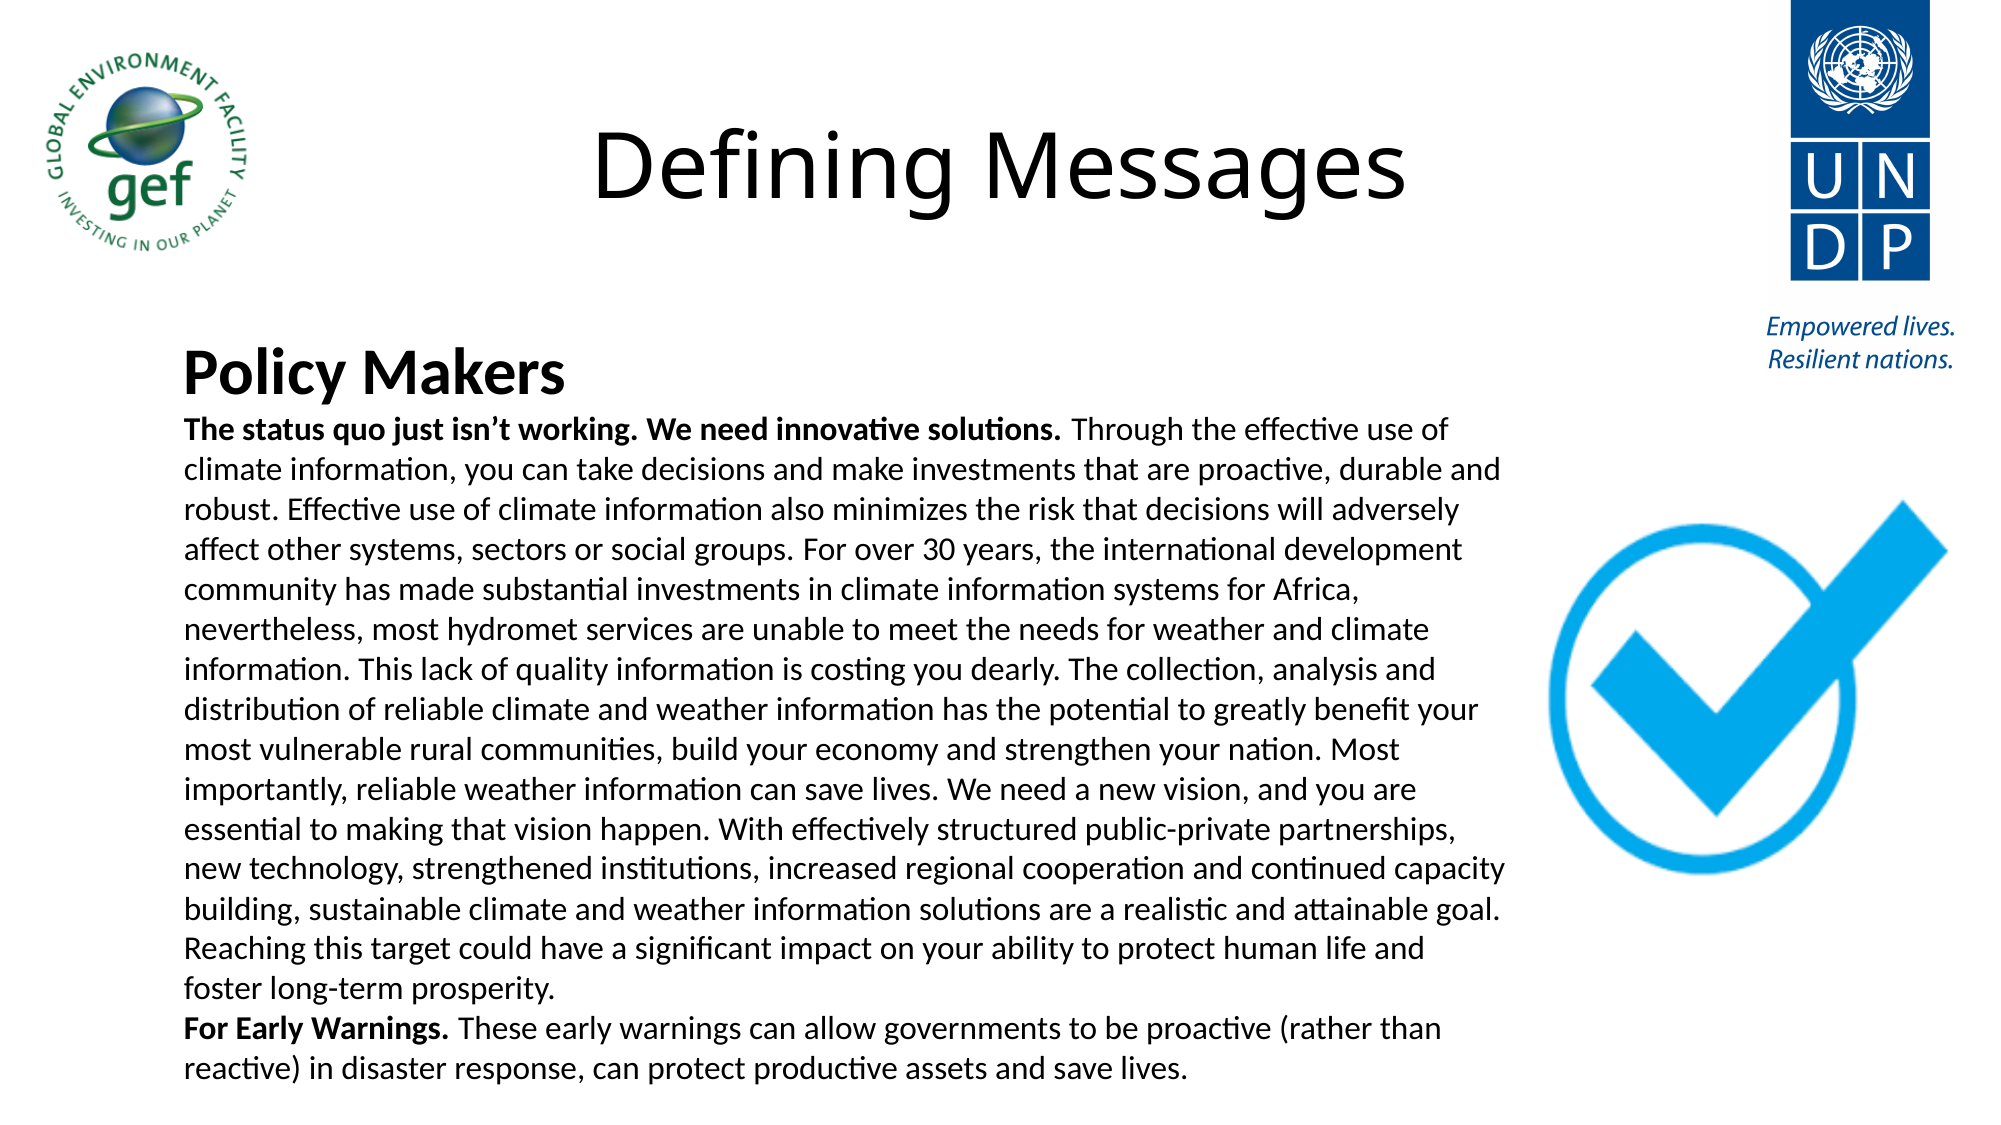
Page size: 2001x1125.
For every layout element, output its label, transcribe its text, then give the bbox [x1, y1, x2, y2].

picture [1538, 450, 1956, 925]
picture [1766, 278, 1959, 375]
picture [1766, 0, 1959, 59]
title Defining Messages [346, 59, 2000, 278]
picture [0, 49, 346, 279]
list [137, 299, 1863, 1014]
text_box Policy Makers The status quo just isn’t working. We need innovative solutions. Through the effective use of climate information, you can take decisions and make investments that are proactive, durable and robust. Effective use of climate information also minimizes the risk that decisions will adversely affect other systems, sectors or social groups. For over 30 years, the international development community has made substantial investments in climate information systems for Africa, nevertheless, most hydromet services are unable to meet the needs for weather and climate information. This lack of quality information is costing you dearly. The collection, analysis and distribution of reliable climate and weather information has the potential to greatly benefit your most vulnerable rural communities, build your economy and strengthen your nation. Most importantly, reliable weather information can save lives. We need a new vision, and you are essential to making that vision happen. With effectively structured public-private partnerships, new technology, strengthened institutions, increased regional cooperation and continued capacity building, sustainable climate and weather information solutions are a realistic and attainable goal. Reaching this target could have a significant impact on your ability to protect human life and foster long-term prosperity. For Early Warnings. These early warnings can allow governments to be proactive (rather than reactive) in disaster response, can protect productive assets and save lives. [169, 320, 1524, 1094]
